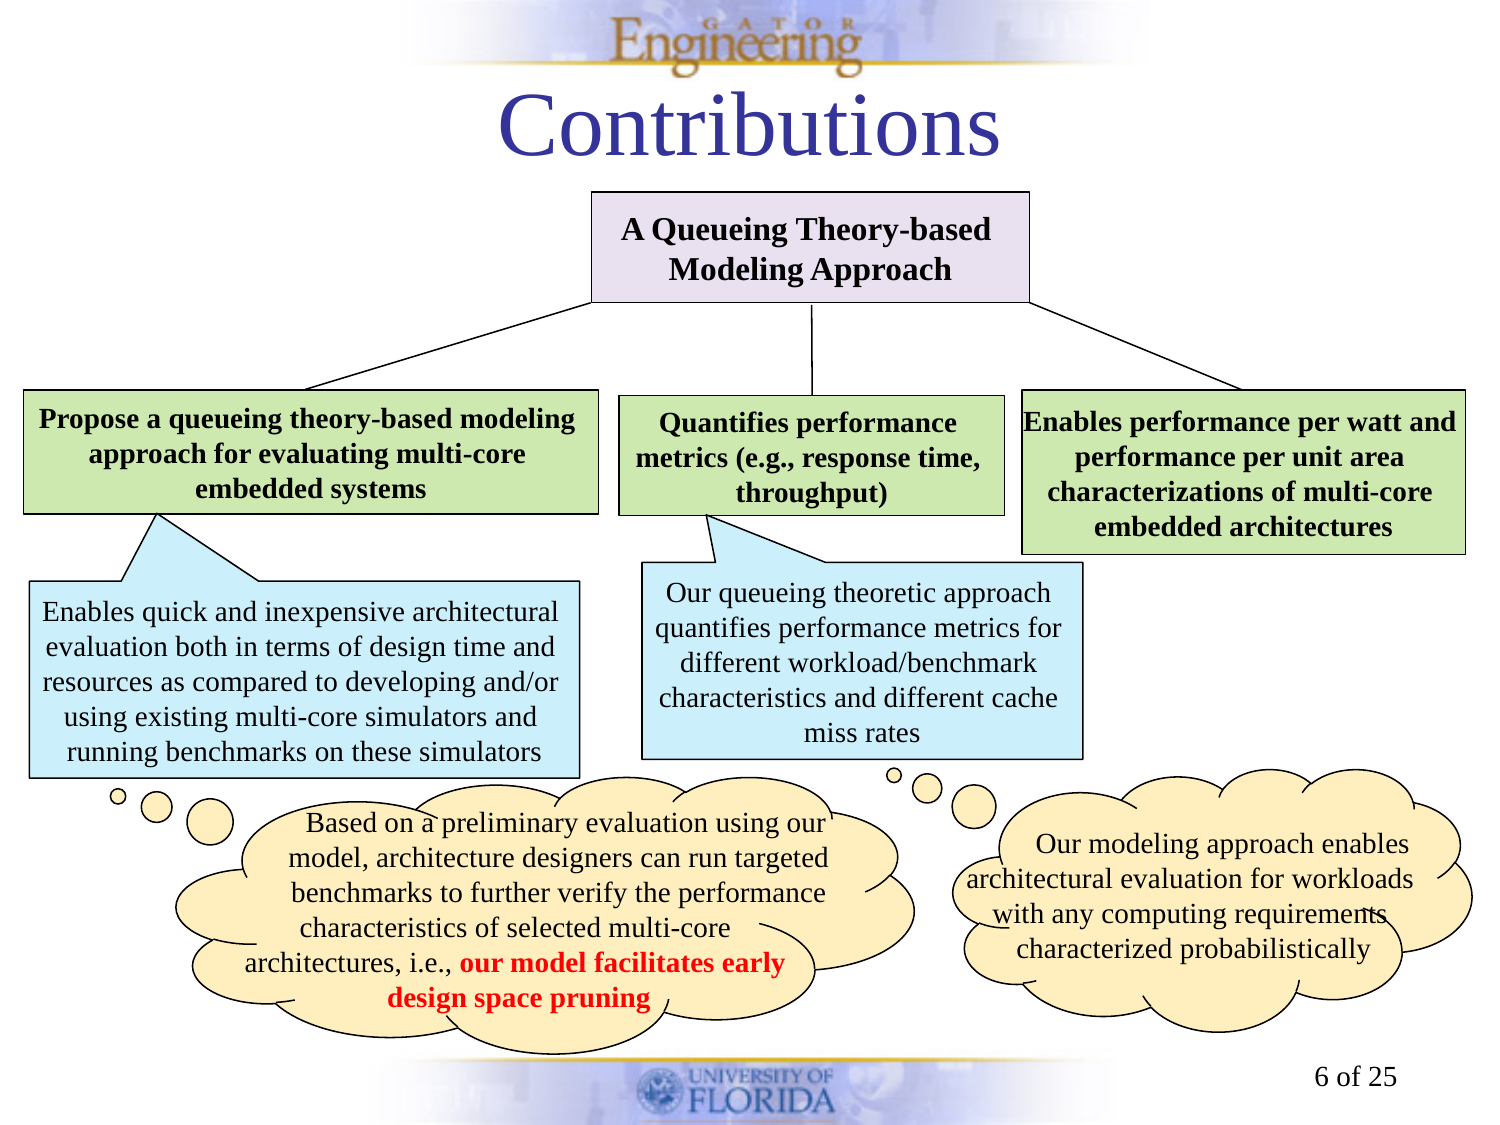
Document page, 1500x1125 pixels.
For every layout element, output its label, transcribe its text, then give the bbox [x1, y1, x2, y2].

picture [0, 0, 1500, 1125]
text_box A Queueing Theory-based Modeling Approach [591, 192, 1030, 303]
text_box Enables quick and inexpensive architectural evaluation both in terms of design time and resources as compared to developing and/or using existing multi-core simulators and running benchmarks on these simulators [29, 513, 580, 779]
text_box Enables performance per watt and performance per unit area characterizations of multi-core embedded architectures [1021, 302, 1466, 555]
text_box Quantifies performance metrics (e.g., response time, throughput) [618, 304, 1005, 516]
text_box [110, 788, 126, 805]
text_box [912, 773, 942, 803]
text_box Propose a queueing theory-based modeling approach for evaluating multi-core embedded systems [23, 302, 599, 515]
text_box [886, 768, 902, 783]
title Contributions [112, 24, 1388, 204]
text_box Our queueing theoretic approach quantifies performance metrics for different workload/benchmark characteristics and different cache miss rates [641, 514, 1083, 760]
text_box Based on a preliminary evaluation using our model, architecture designers can run targeted benchmarks to further verify the performance characteristics of selected multi-core architectures, i.e., our model facilitates early design space pruning [175, 777, 915, 1055]
text_box [58, 204, 1446, 1047]
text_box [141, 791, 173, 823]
text_box Our modeling approach enables architectural evaluation for workloads with any computing requirements characterized probabilistically [952, 769, 1473, 1033]
